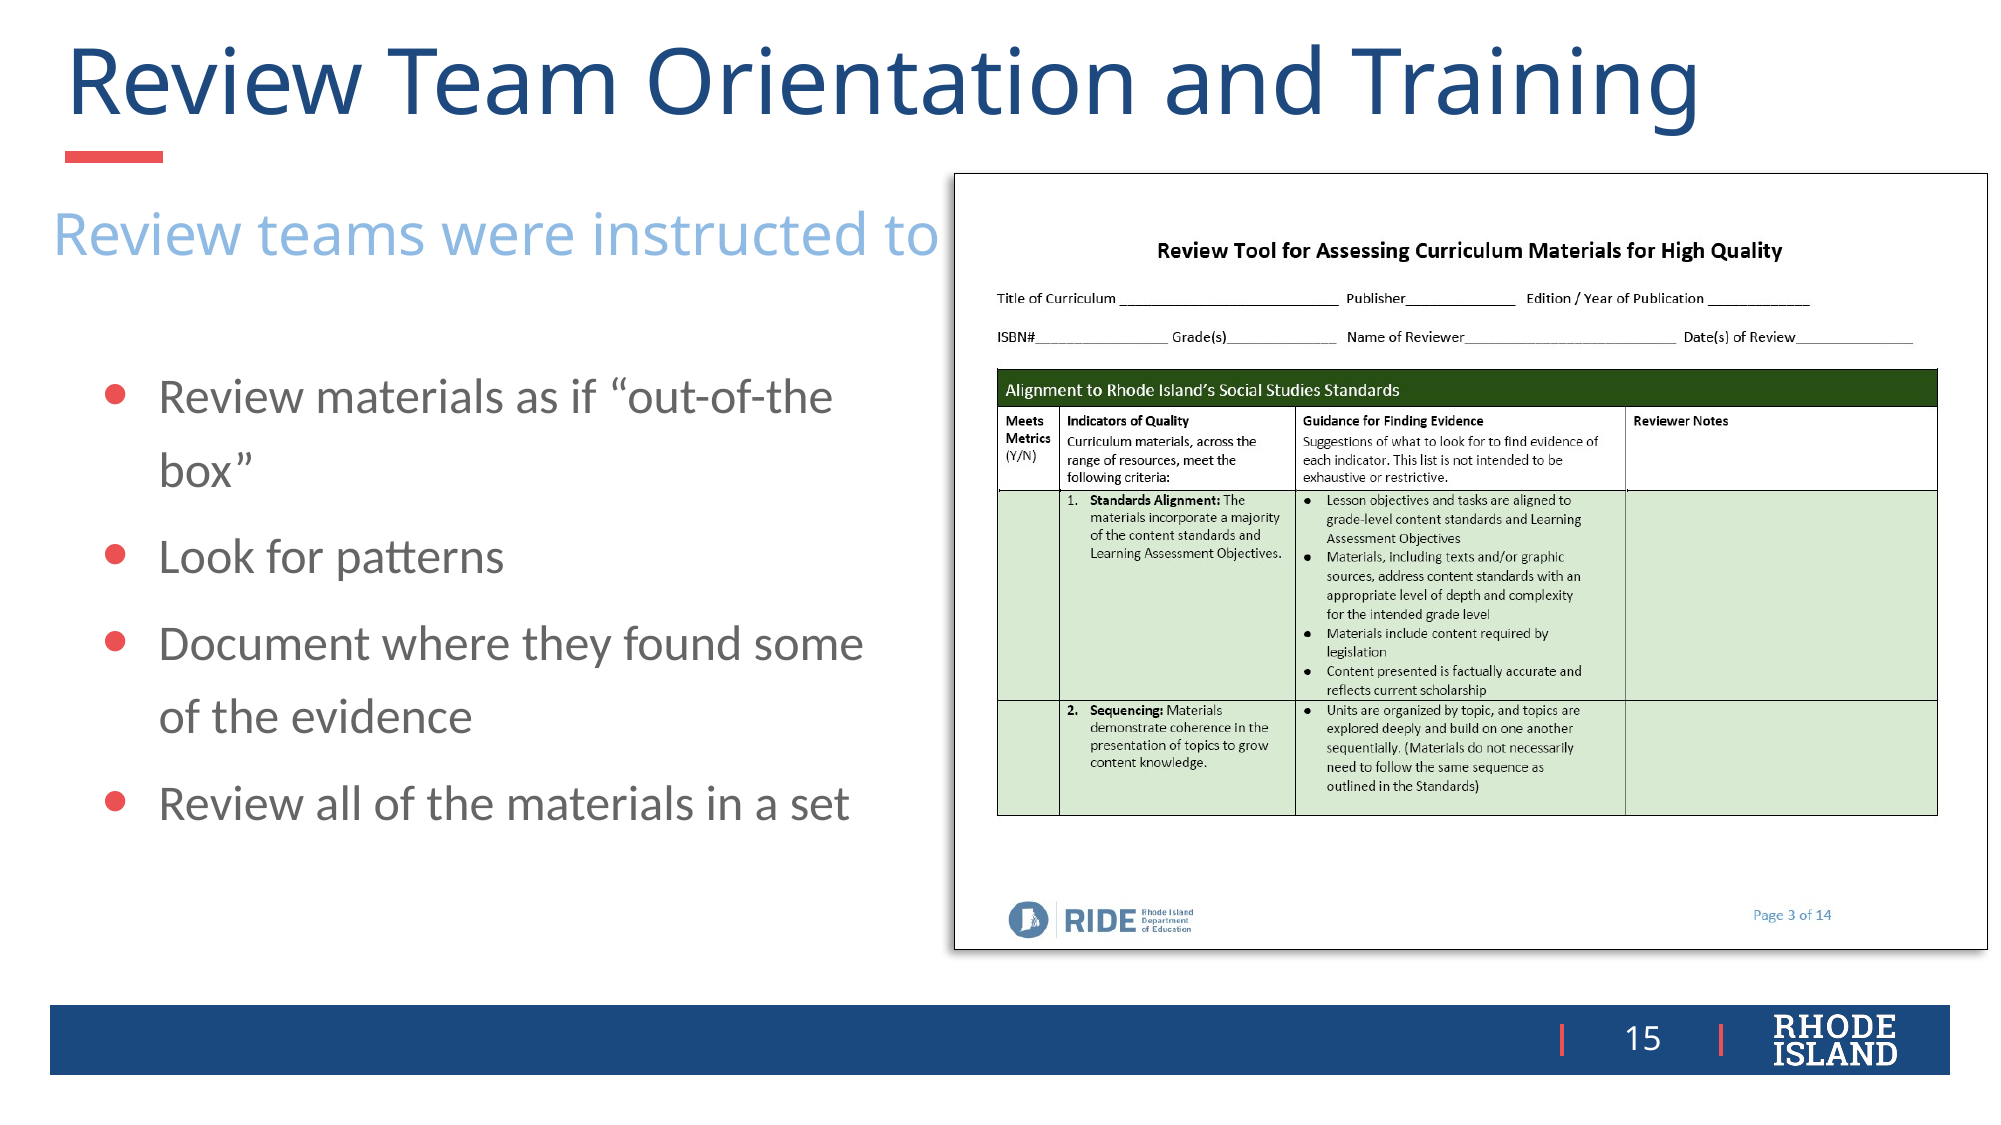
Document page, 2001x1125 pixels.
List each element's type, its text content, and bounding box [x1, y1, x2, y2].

list Review materials as if “out-of-the box” Look for patterns Document where they found some of the evidence Review all of the materials in a set [50, 342, 907, 950]
picture [1774, 1014, 1897, 1066]
list Review teams were instructed to [0, 173, 947, 313]
picture [953, 172, 1988, 951]
title Review Team Orientation and Training [50, 28, 1950, 144]
slide_number 15 [1594, 1012, 1691, 1068]
